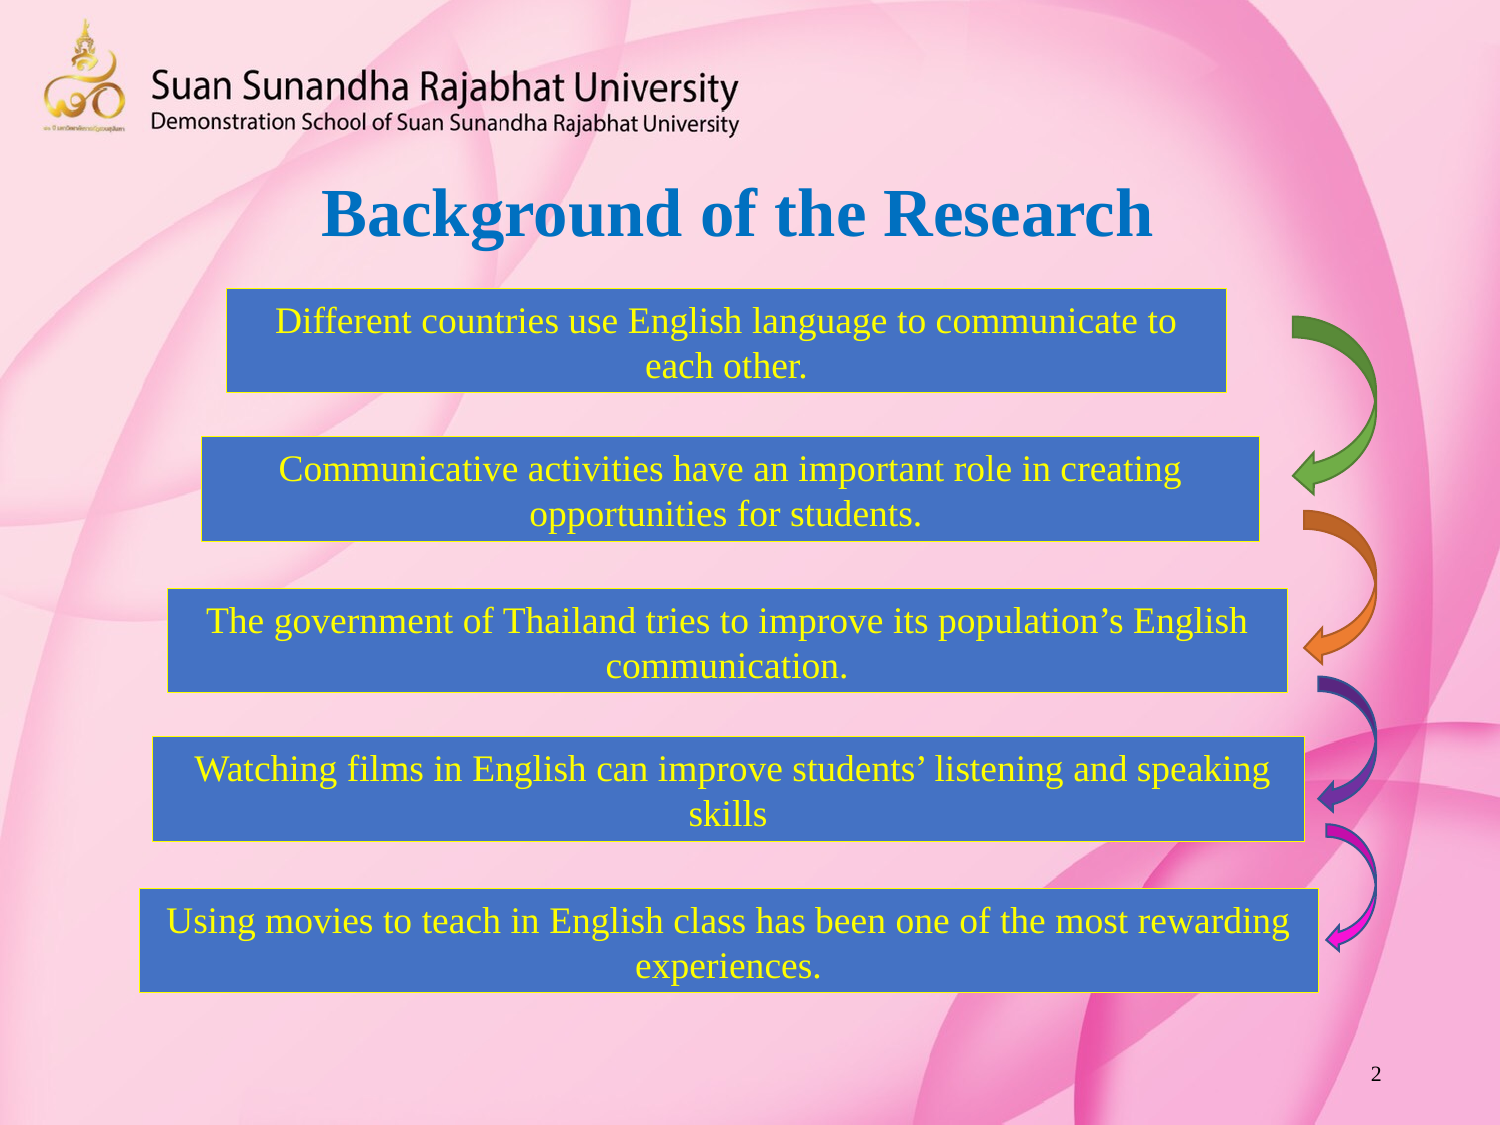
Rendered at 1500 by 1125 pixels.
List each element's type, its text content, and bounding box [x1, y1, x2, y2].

slide_number 2 [1059, 1042, 1397, 1103]
picture [0, 0, 1500, 1125]
text_box [1291, 315, 1378, 497]
text_box Different countries use English language to communicate to each other. [226, 288, 1227, 393]
text_box Communicative activities have an important role in creating opportunities for students. [201, 436, 1260, 542]
text_box [1316, 675, 1378, 814]
text_box Watching films in English can improve students’ listening and speaking skills [152, 736, 1305, 842]
text_box [1324, 823, 1377, 953]
title Background of the Research [300, 140, 1175, 288]
text_box [1302, 509, 1378, 667]
text_box Using movies to teach in English class has been one of the most rewarding experiences. [139, 888, 1319, 993]
text_box The government of Thailand tries to improve its population’s English communication. [167, 588, 1288, 693]
